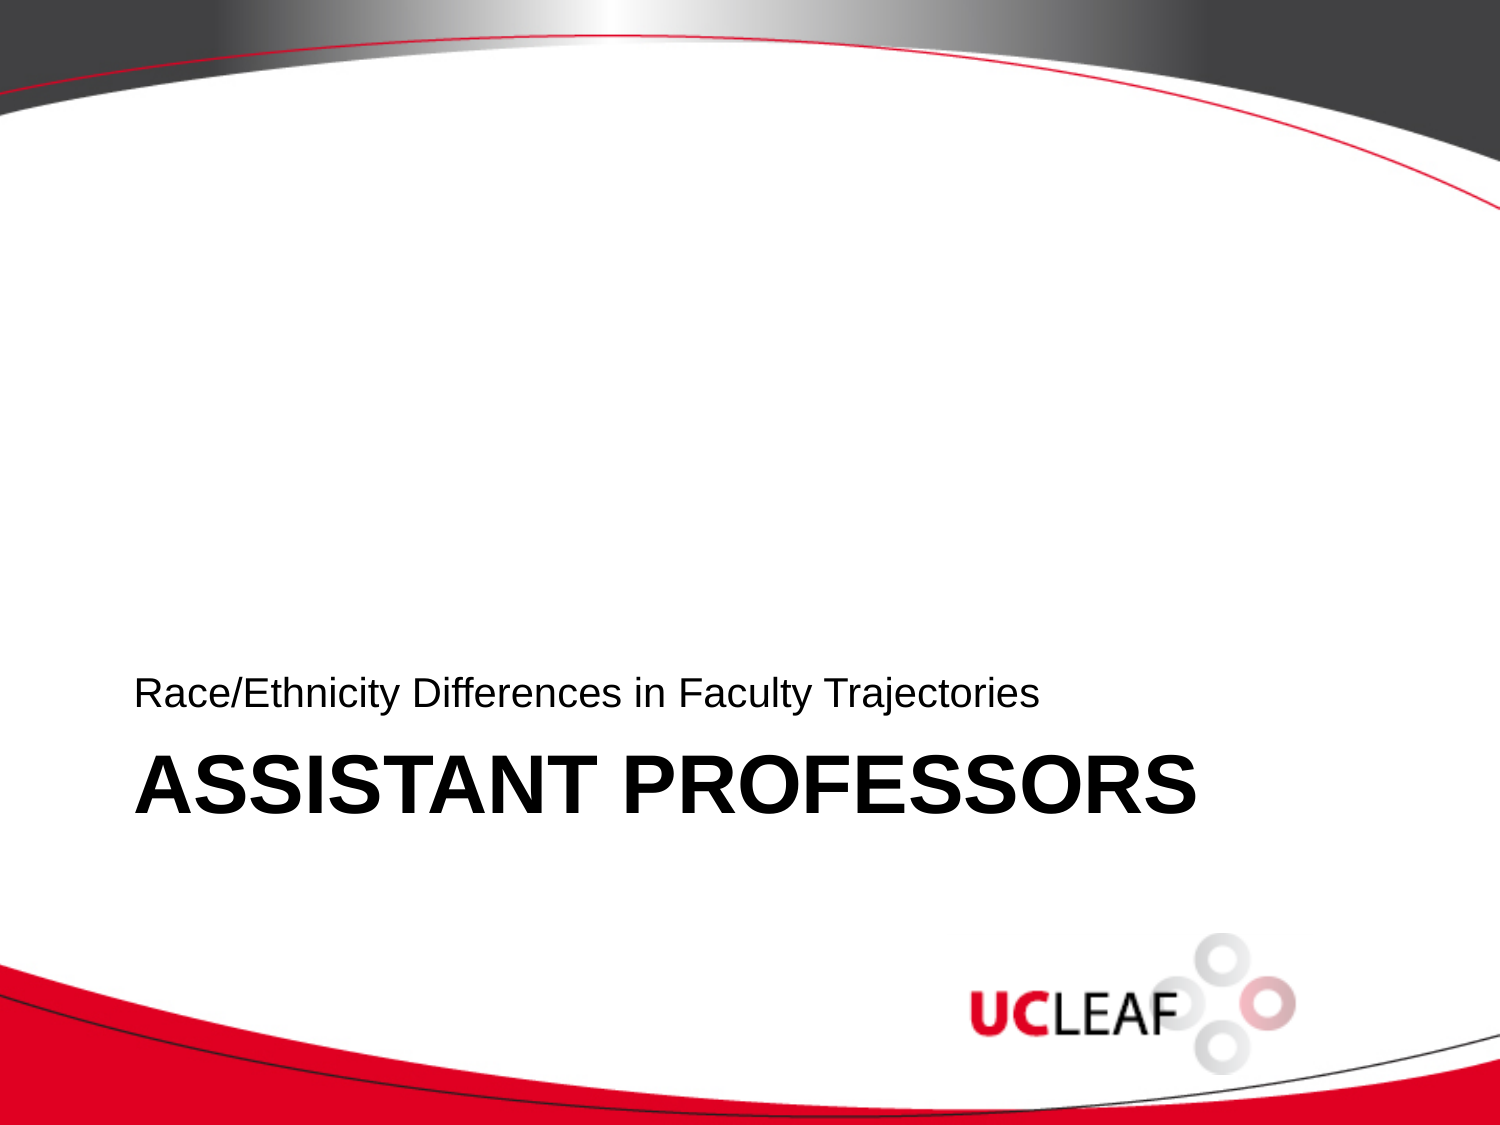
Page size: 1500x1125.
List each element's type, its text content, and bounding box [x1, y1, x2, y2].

picture [0, 0, 1500, 1125]
title Assistant Professors [118, 723, 1394, 947]
list Race/Ethnicity Differences in Faculty Trajectories [118, 476, 1394, 723]
